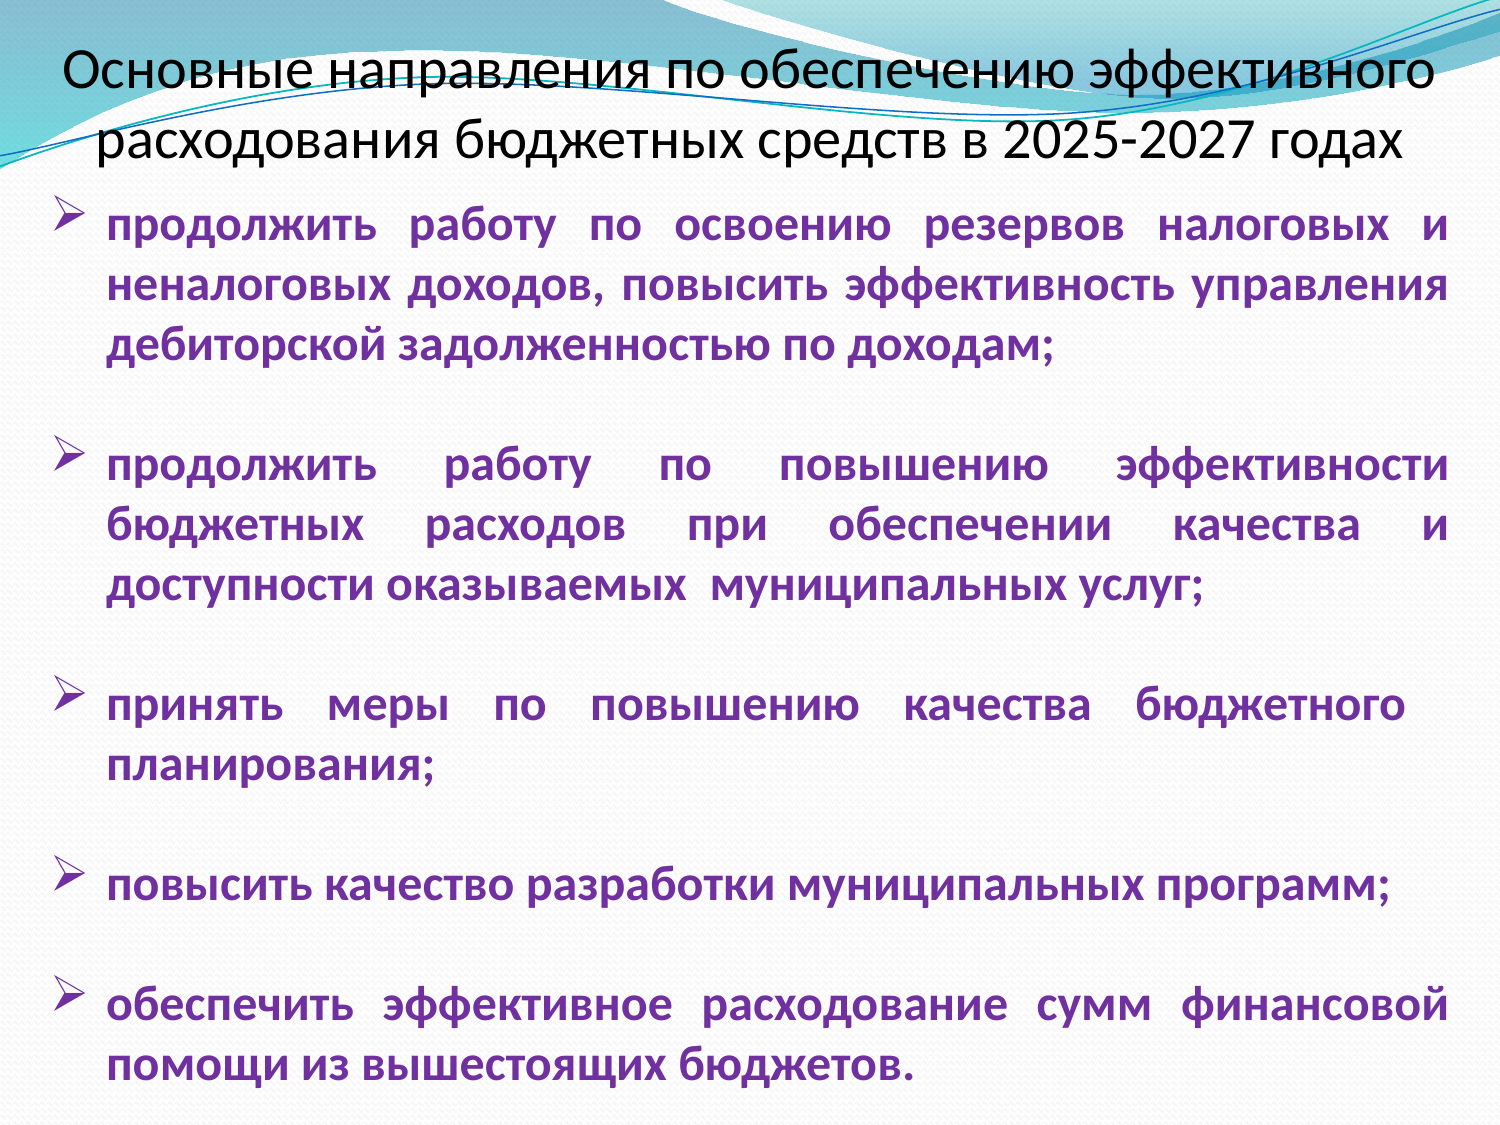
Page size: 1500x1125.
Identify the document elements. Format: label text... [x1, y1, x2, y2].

text_box Основные направления по обеспечению эффективного расходования бюджетных средств в 2025-2027 годах продолжить работу по освоению резервов налоговых и неналоговых доходов, повысить эффективность управления дебиторской задолженностью по доходам; продолжить работу по повышению эффективности бюджетных расходов при обеспечении качества и доступности оказываемых муниципальных услуг; принять меры по повышению качества бюджетного планирования; повысить качество разработки муниципальных программ; обеспечить эффективное расходование сумм финансовой помощи из вышестоящих бюджетов. [35, 22, 1465, 1098]
